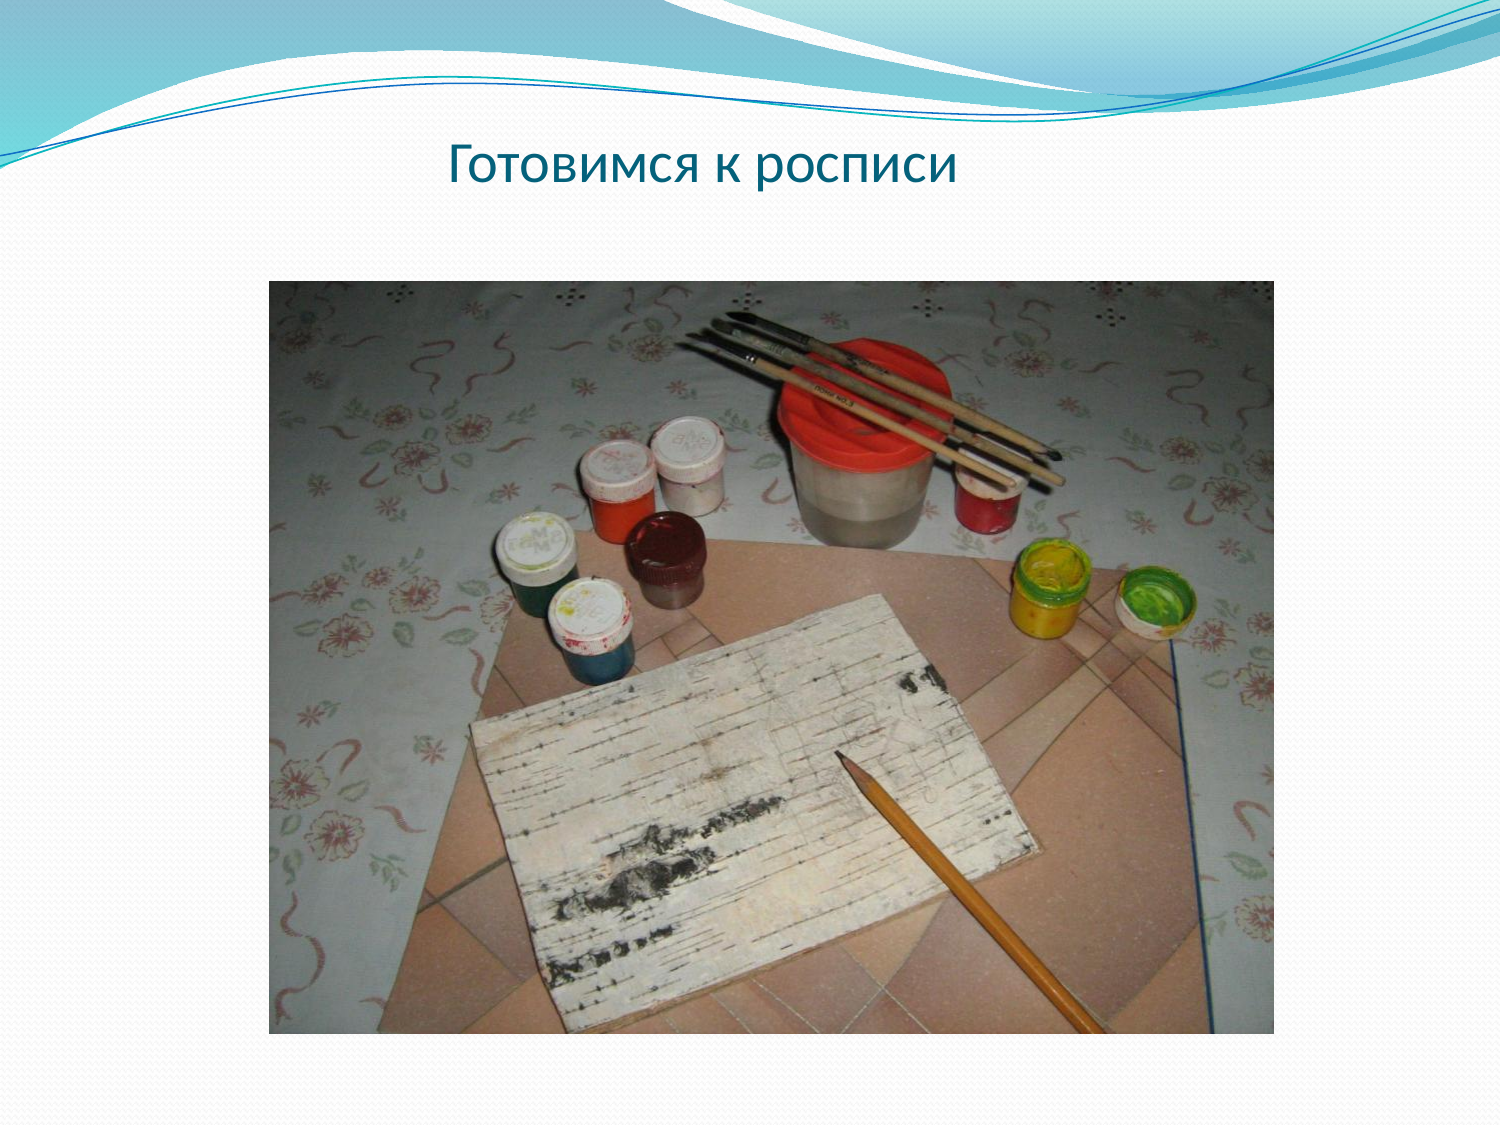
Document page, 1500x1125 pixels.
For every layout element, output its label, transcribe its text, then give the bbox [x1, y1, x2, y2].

text_box Готовимся к росписи [433, 117, 1313, 245]
picture [269, 280, 1274, 1035]
